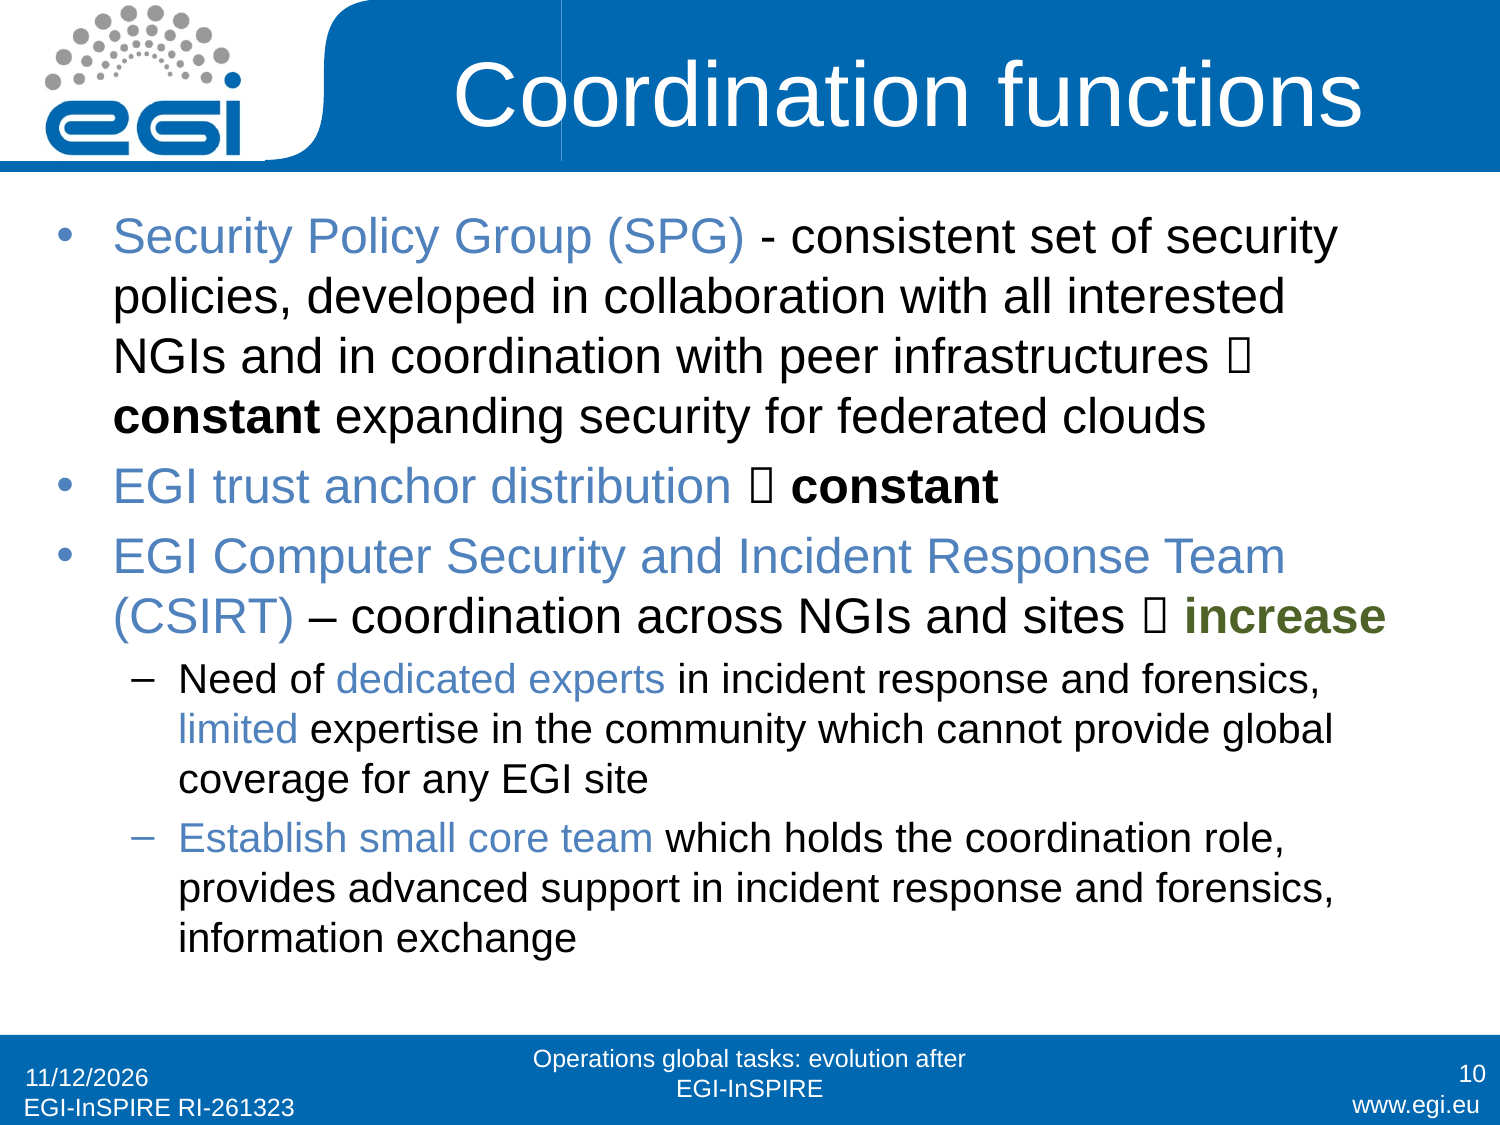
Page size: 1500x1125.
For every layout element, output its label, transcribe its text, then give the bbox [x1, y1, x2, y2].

list Security Policy Group (SPG) - consistent set of security policies, developed in collaboration with all interested NGIs and in coordination with peer infrastructures  constant expanding security for federated clouds EGI trust anchor distribution  constant EGI Computer Security and Incident Response Team (CSIRT) – coordination across NGIs and sites  increase Need of dedicated experts in incident response and forensics, limited expertise in the community which cannot provide global coverage for any EGI site Establish small core team which holds the coordination role, provides advanced support in incident response and forensics, information exchange [41, 196, 1425, 975]
picture [0, 0, 265, 161]
slide_number 10 [1151, 1042, 1500, 1103]
footer Operations global tasks: evolution after EGI-InSPIRE [512, 1042, 988, 1103]
title Coordination functions [348, 19, 1471, 161]
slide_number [10, 1046, 361, 1106]
